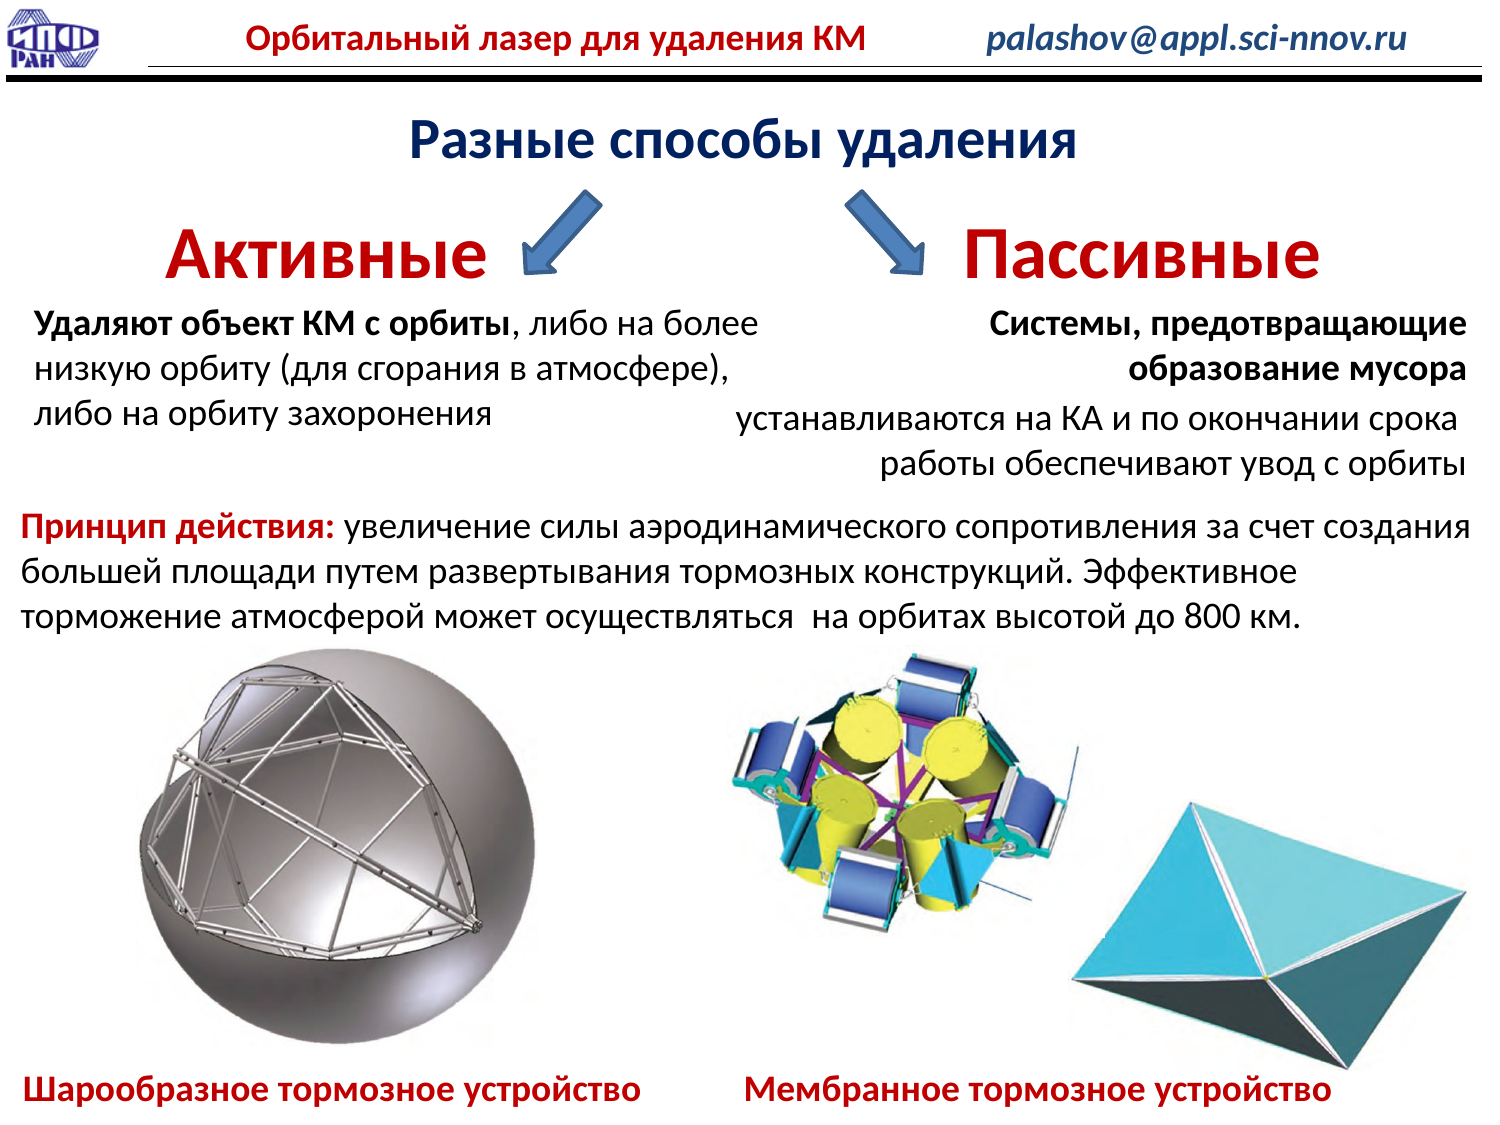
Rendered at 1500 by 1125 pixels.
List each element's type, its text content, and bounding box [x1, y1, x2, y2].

text_box Разные способы удаления [88, 87, 1400, 185]
text_box устанавливаются на КА и по окончании срока работы обеспечивают увод с орбиты [637, 396, 1483, 490]
text_box Орбитальный лазер для удаления КМ palashov@appl.sci-nnov.ru [218, 5, 1435, 65]
text_box Мембранное тормозное устройство [728, 1057, 1348, 1117]
picture [5, 7, 101, 70]
text_box Системы, предотвращающие образование мусора [833, 290, 1483, 396]
picture [135, 644, 538, 1048]
text_box Активные Пассивные [41, 196, 1447, 290]
text_box [522, 189, 603, 276]
text_box Удаляют объект КМ с орбиты, либо на более низкую орбиту (для сгорания в атмосфере), либо на орбиту захоронения [19, 290, 833, 441]
text_box Шарообразное тормозное устройство [8, 1056, 657, 1117]
picture [726, 644, 1471, 1071]
text_box Принцип действия: увеличение силы аэродинамического сопротивления за счет создания большей площади путем развертывания тормозных конструкций. Эффективное торможение атмосферой может осуществляться на орбитах высотой до 800 км. [5, 493, 1495, 644]
text_box [844, 189, 925, 276]
